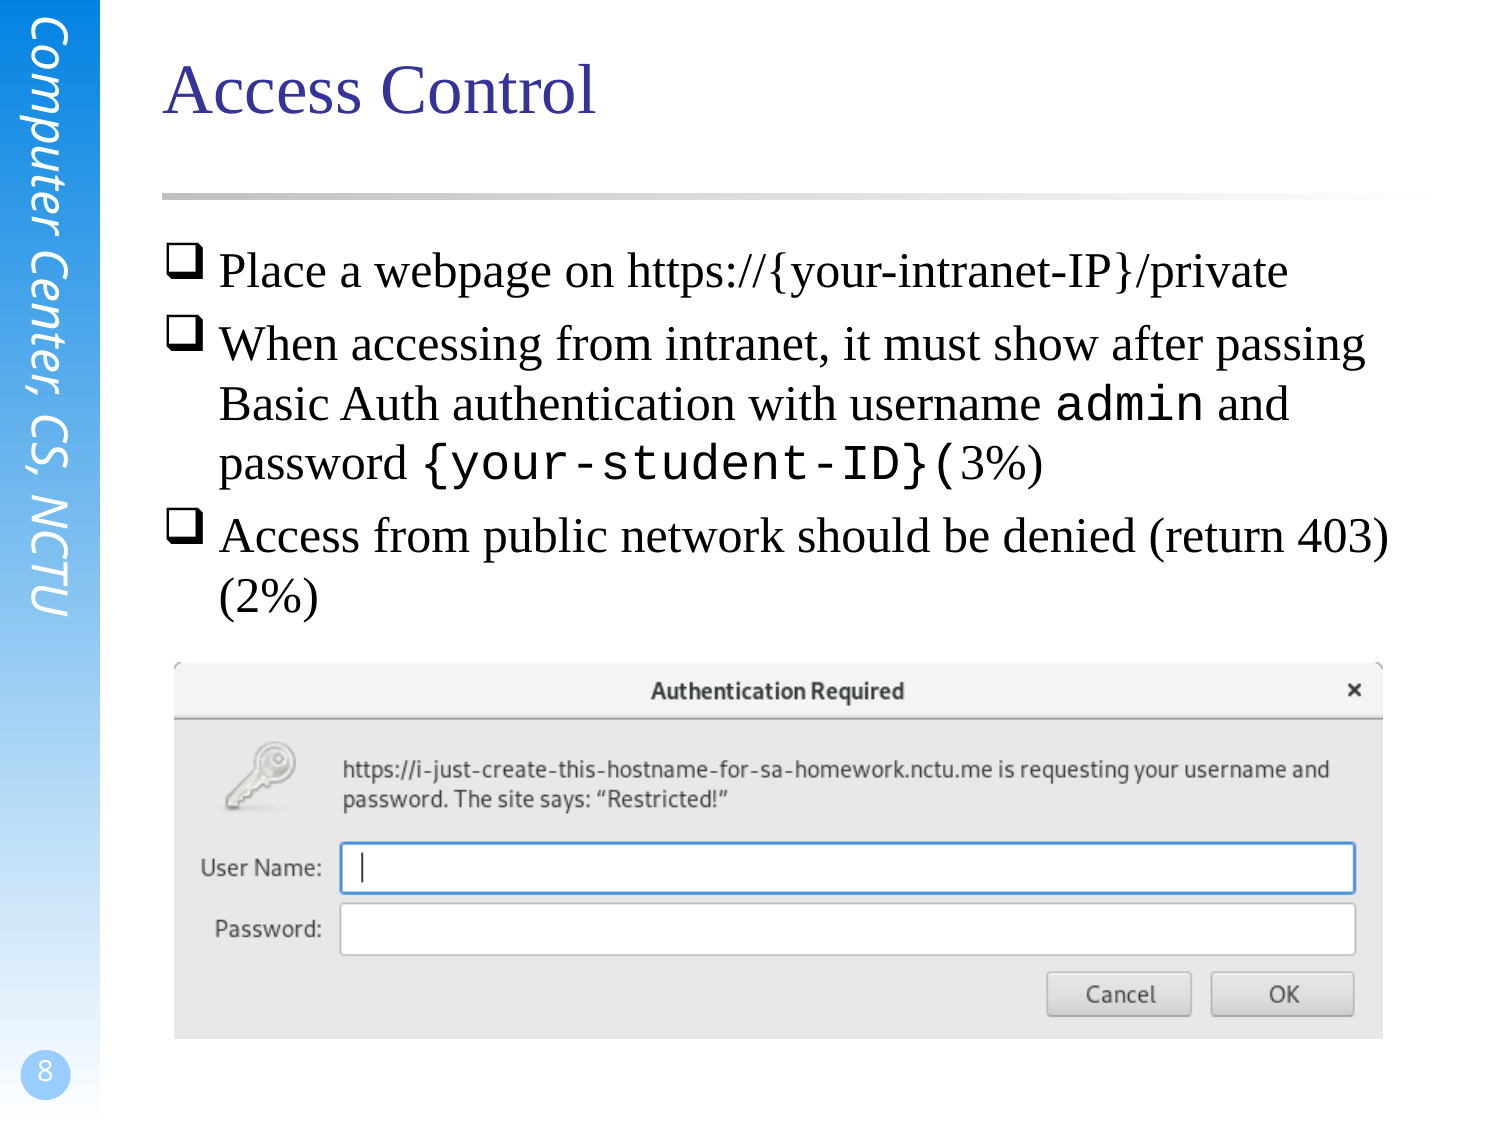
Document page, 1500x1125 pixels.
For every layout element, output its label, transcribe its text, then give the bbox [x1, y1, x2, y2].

title Access Control [162, 42, 1438, 231]
picture [174, 662, 1383, 1040]
list Place a webpage on https://{your-intranet-IP}/private When accessing from intranet, it must show after passing Basic Auth authentication with username admin and password {your-student-ID}(3%) Access from public network should be denied (return 403) (2%) [162, 237, 1438, 1000]
